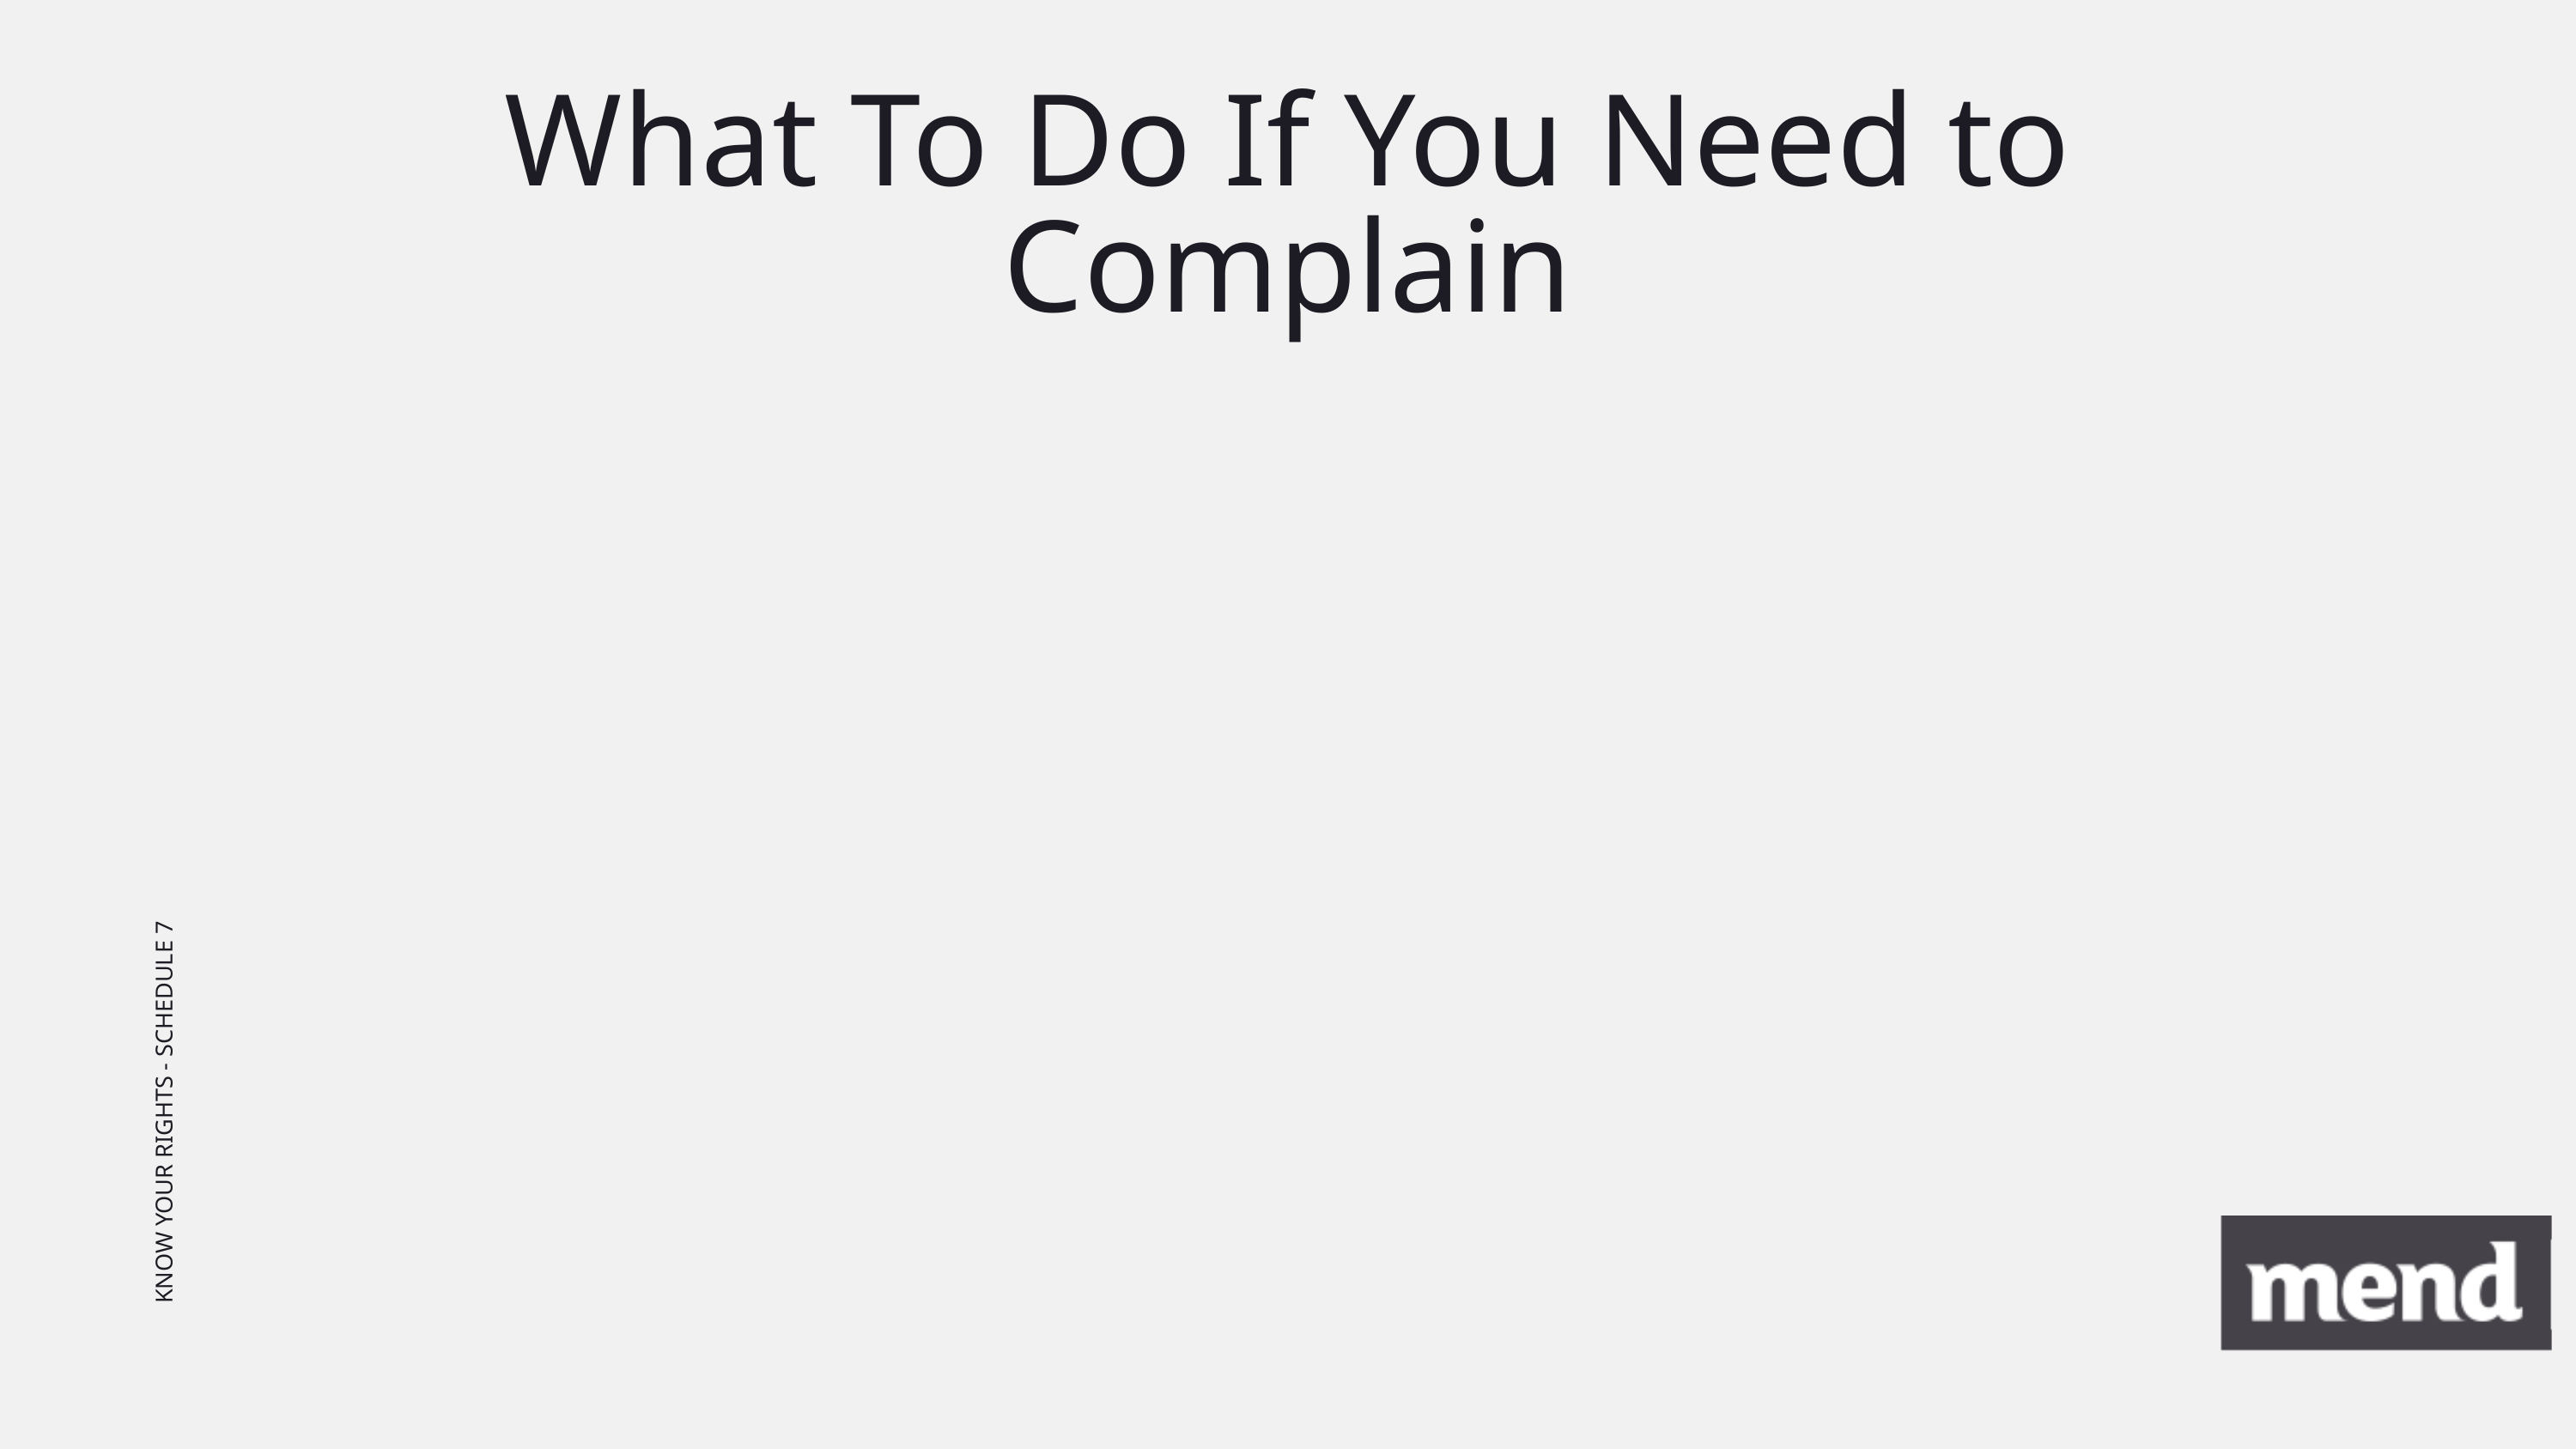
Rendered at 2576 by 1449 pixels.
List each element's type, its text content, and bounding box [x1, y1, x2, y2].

text_box KNOW YOUR RIGHTS - SCHEDULE 7 [149, 753, 178, 1304]
text_box What To Do If You Need to Complain [375, 83, 2201, 338]
picture [2185, 1216, 2552, 1391]
